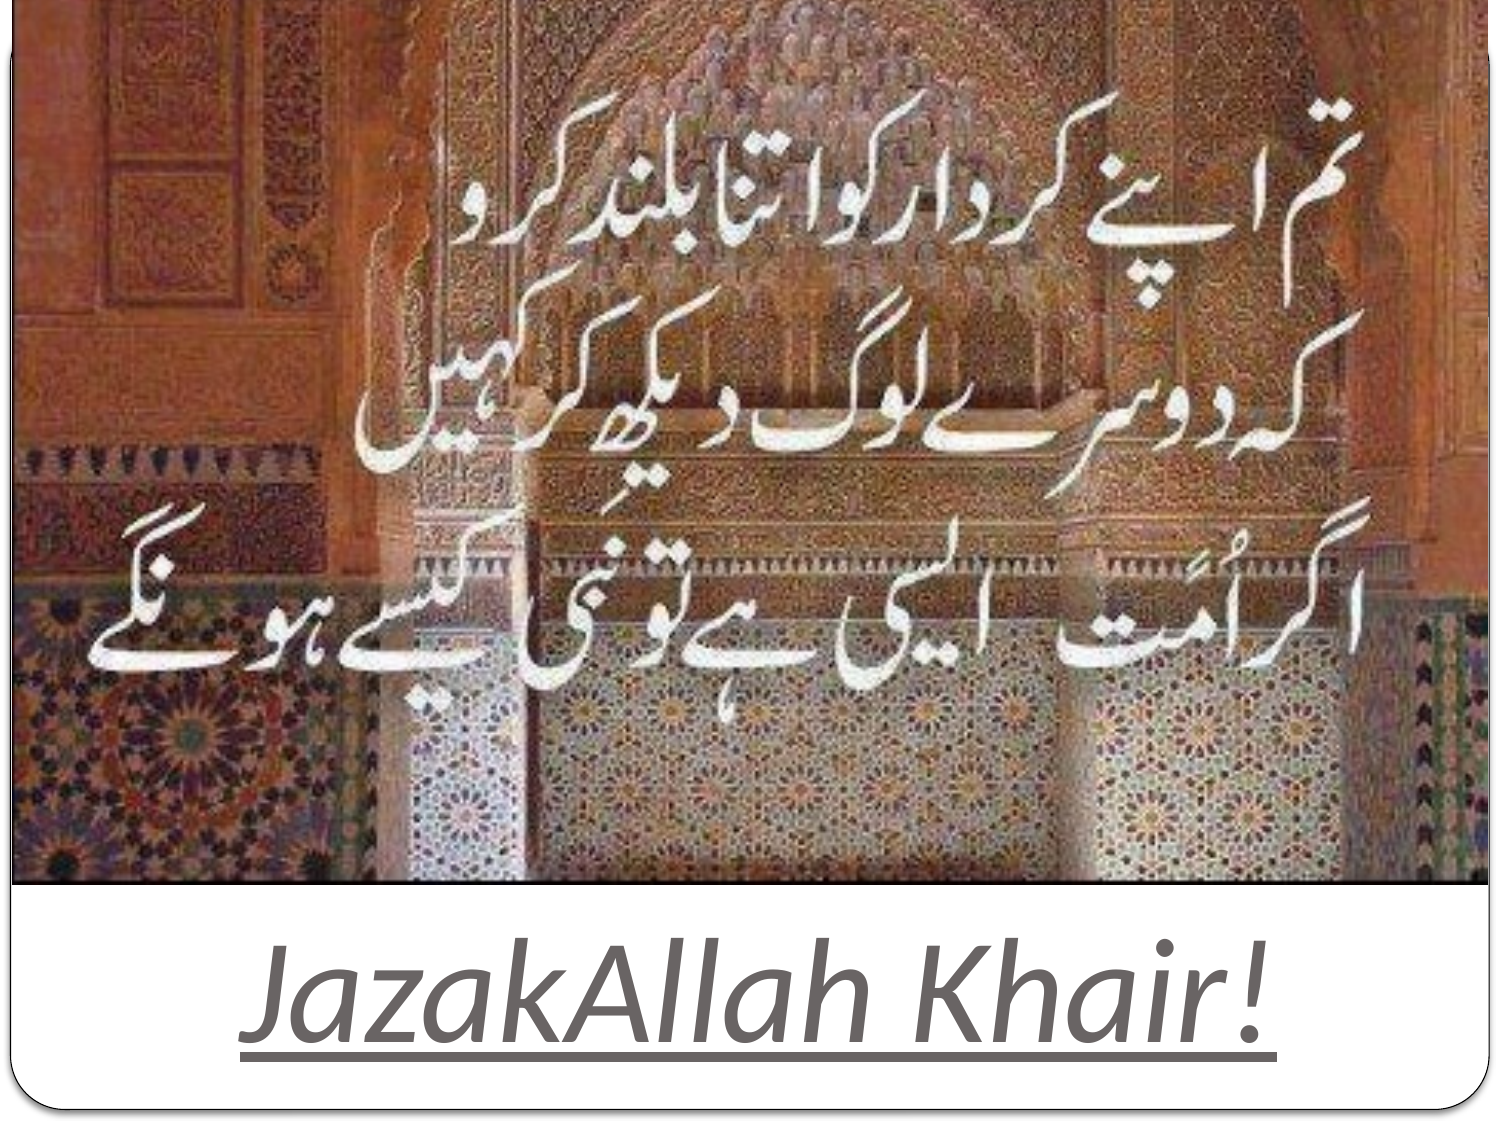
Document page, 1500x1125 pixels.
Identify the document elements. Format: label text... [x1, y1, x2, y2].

title JazakAllah Khair! [225, 900, 1488, 1088]
picture [12, 0, 1488, 885]
